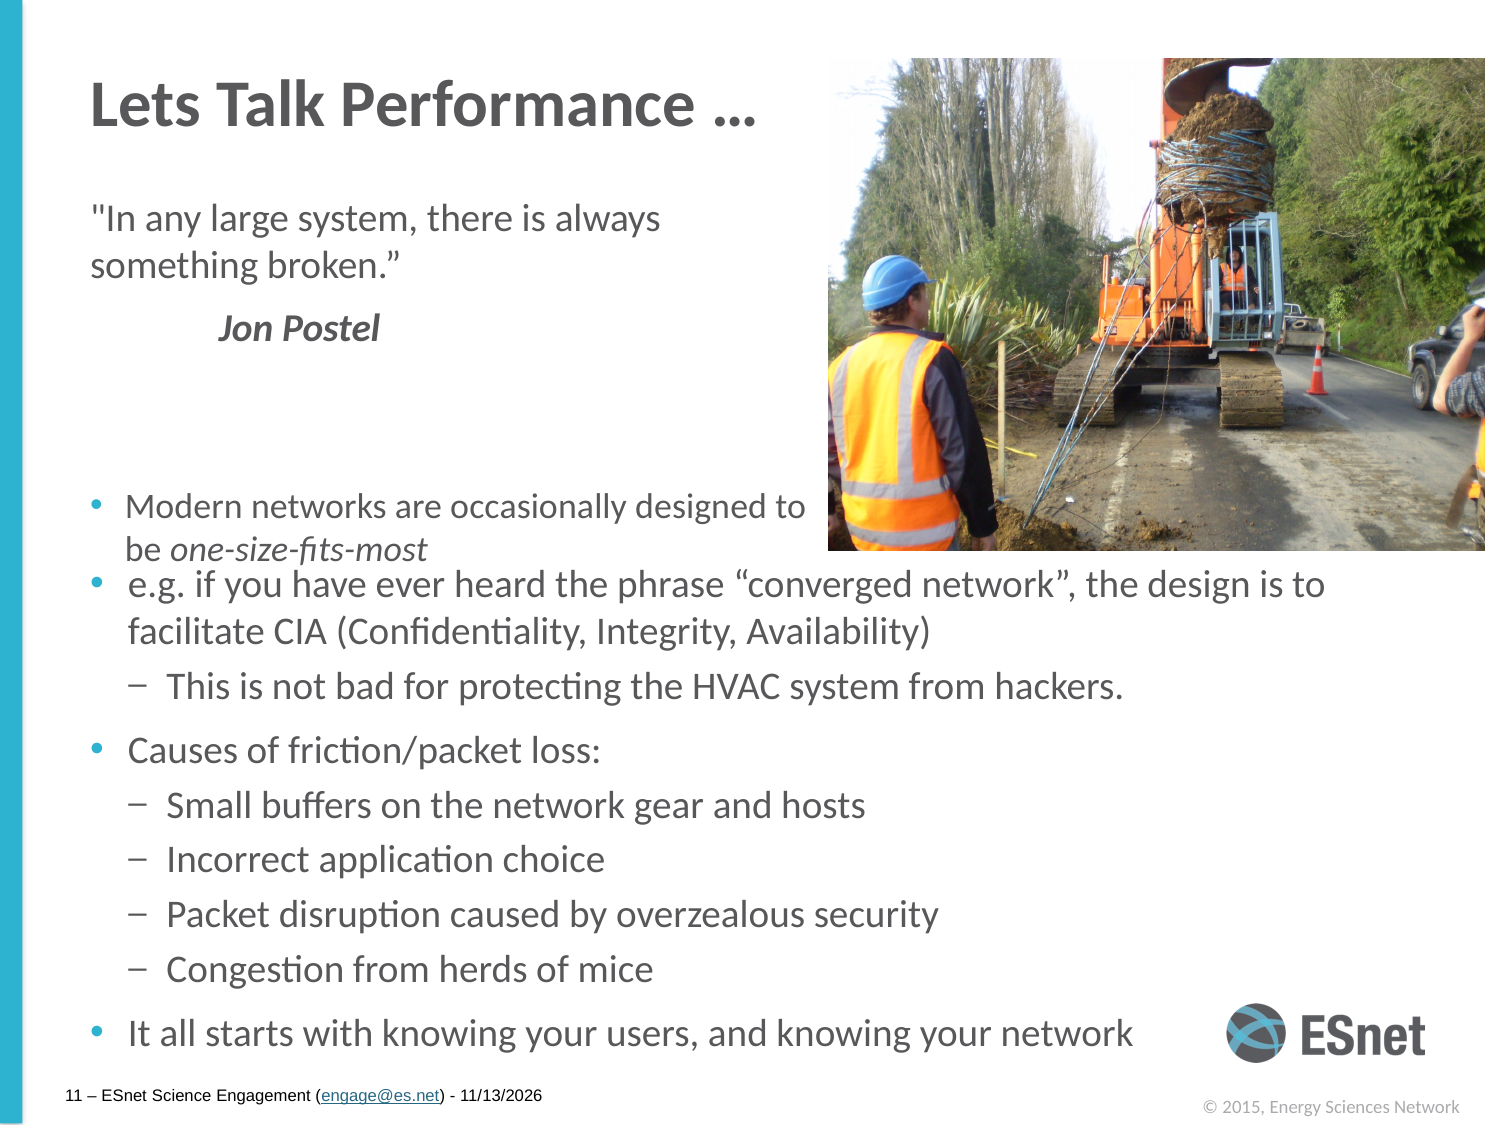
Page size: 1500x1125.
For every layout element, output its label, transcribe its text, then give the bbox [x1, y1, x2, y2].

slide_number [50, 1080, 582, 1110]
picture [828, 58, 1485, 551]
list "In any large system, there is always something broken.” Jon Postel Modern networks are occasionally designed to be one-size-fits-most [75, 184, 823, 550]
text_box e.g. if you have ever heard the phrase “converged network”, the design is to facilitate CIA (Confidentiality, Integrity, Availability) This is not bad for protecting the HVAC system from hackers. Causes of friction/packet loss: Small buffers on the network gear and hosts Incorrect application choice Packet disruption caused by overzealous security Congestion from herds of mice It all starts with knowing your users, and knowing your network [74, 550, 1485, 1066]
text_box © 2015, Energy Sciences Network [1187, 1095, 1500, 1125]
title Lets Talk Performance … [75, 6, 1425, 184]
